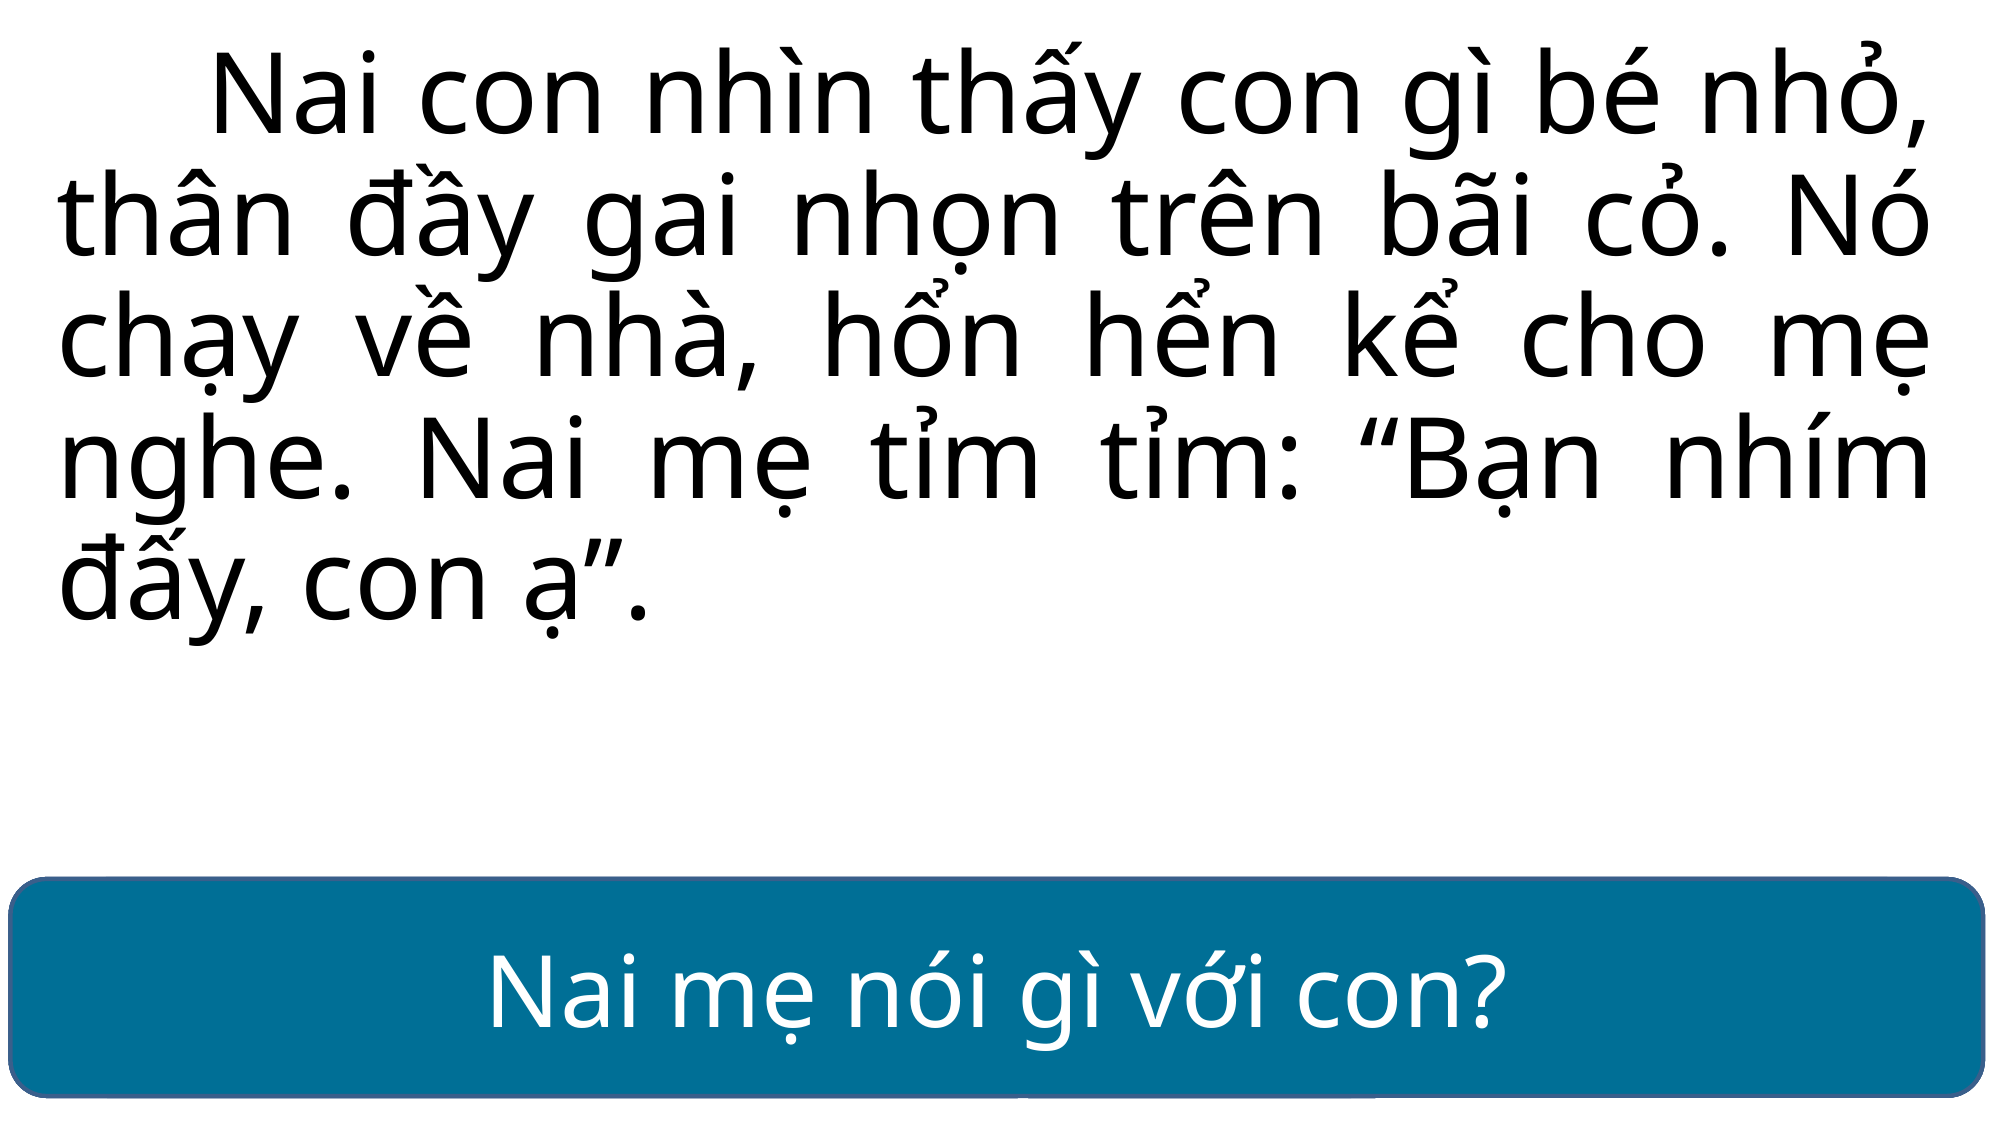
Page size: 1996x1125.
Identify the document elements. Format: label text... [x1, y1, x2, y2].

text_box Nai con nhìn thấy con gì bé nhỏ, thân đầy gai nhọn trên bãi cỏ. Nó chạy về nhà, hổn hển kể cho mẹ nghe. Nai mẹ tỉm tỉm: “Bạn nhím đấy, con ạ”. [41, 162, 1952, 519]
text_box Nai mẹ nói gì với con? [8, 876, 1986, 1099]
